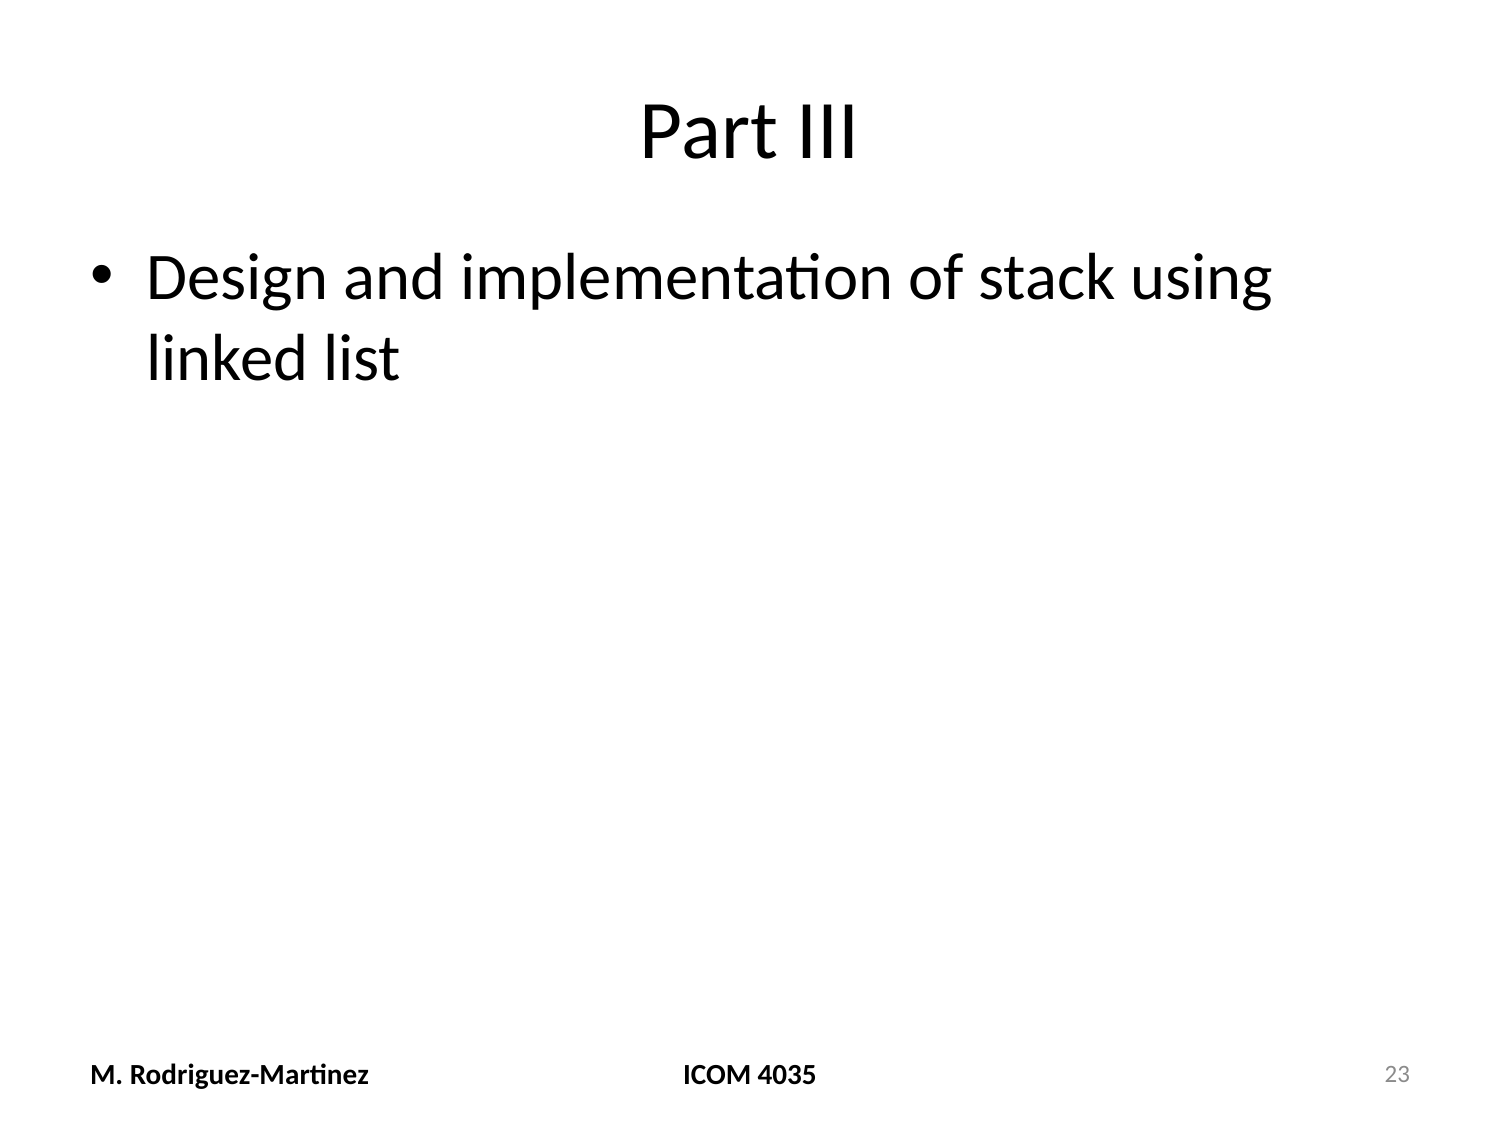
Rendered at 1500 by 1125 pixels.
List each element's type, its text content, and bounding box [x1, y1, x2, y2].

title Part III [75, 45, 1425, 206]
list Design and implementation of stack using linked list [75, 225, 1425, 1005]
slide_number 23 [1074, 1042, 1425, 1103]
slide_number M. Rodriguez-Martinez [75, 1042, 425, 1103]
footer ICOM 4035 [512, 1042, 988, 1103]
